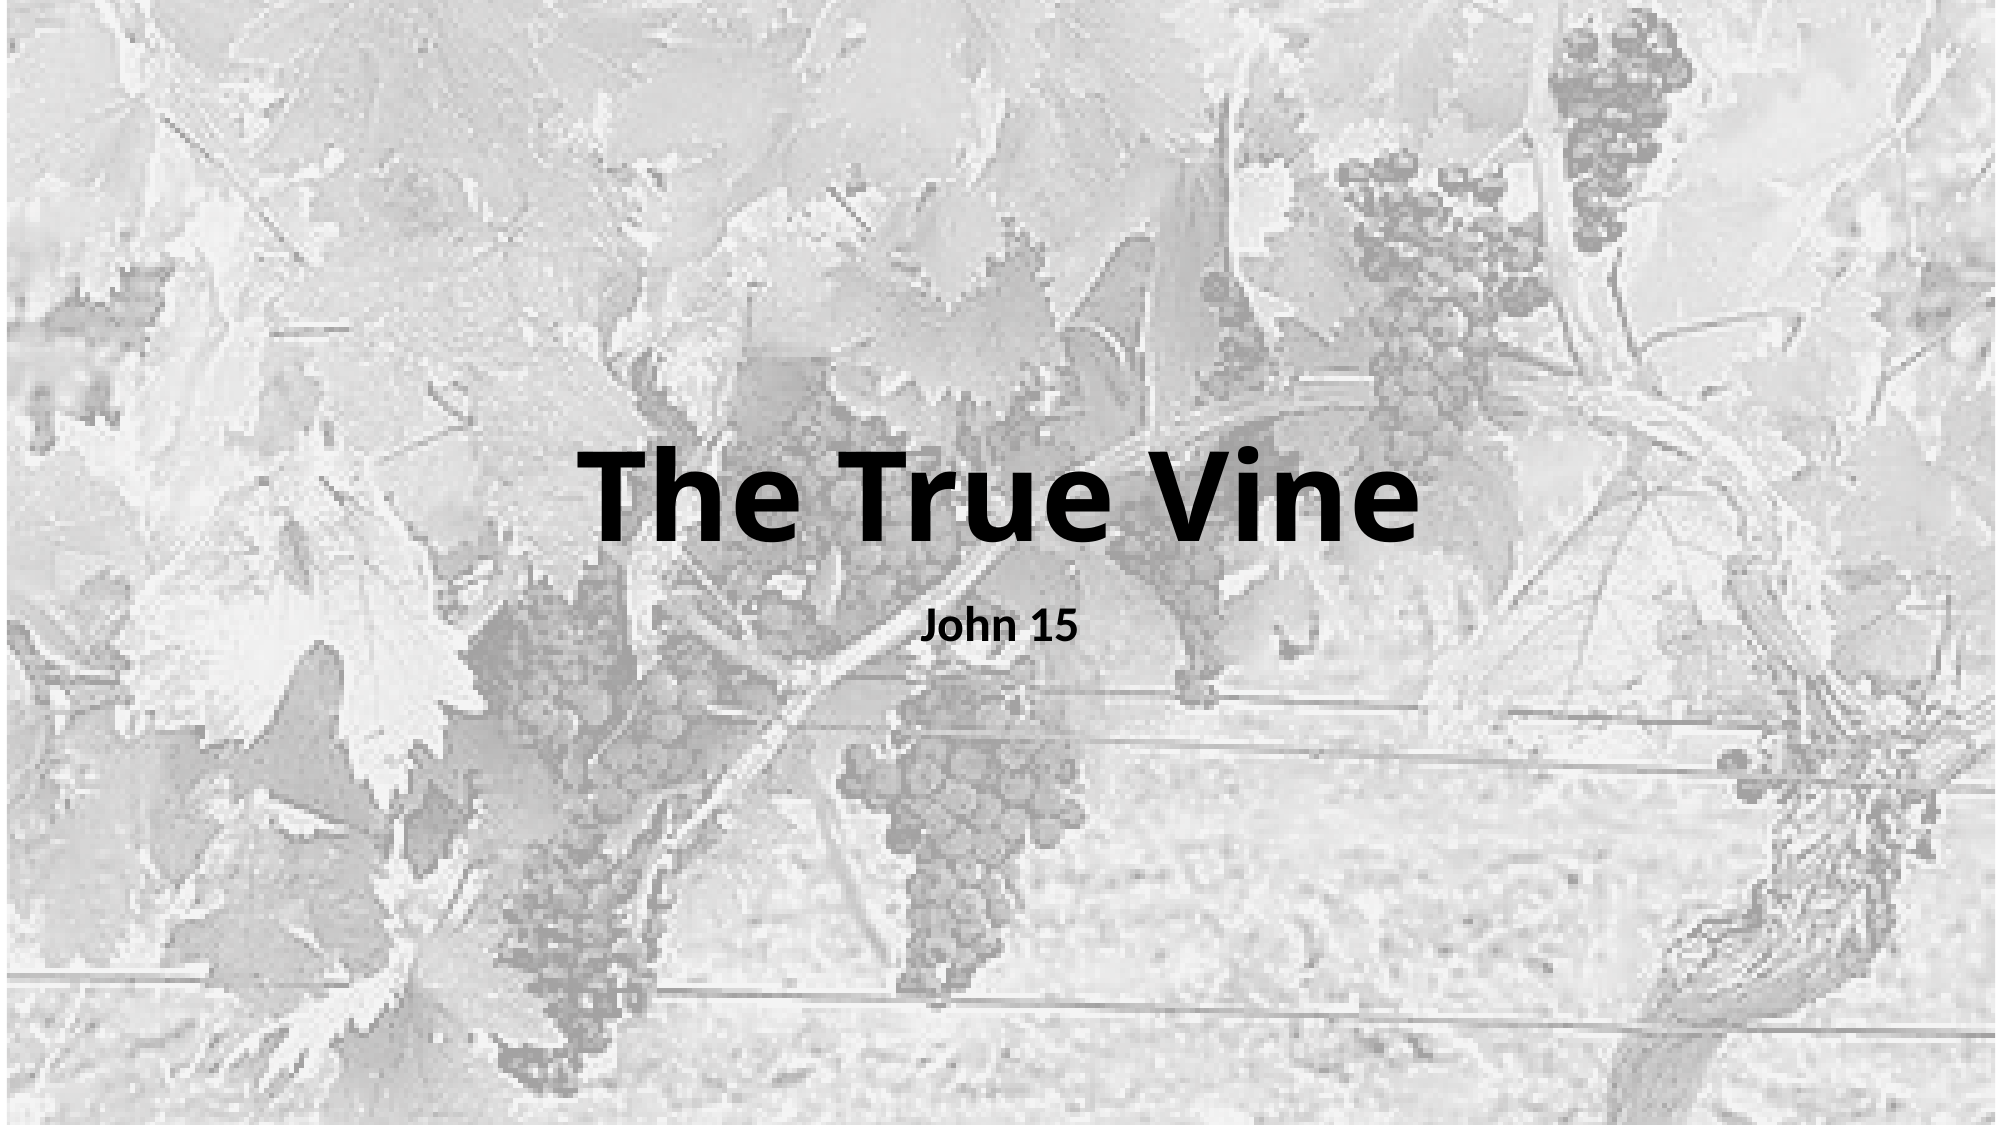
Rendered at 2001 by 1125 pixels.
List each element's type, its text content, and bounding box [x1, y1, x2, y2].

subtitle John 15 [249, 590, 1750, 863]
title The True Vine [249, 184, 1750, 576]
